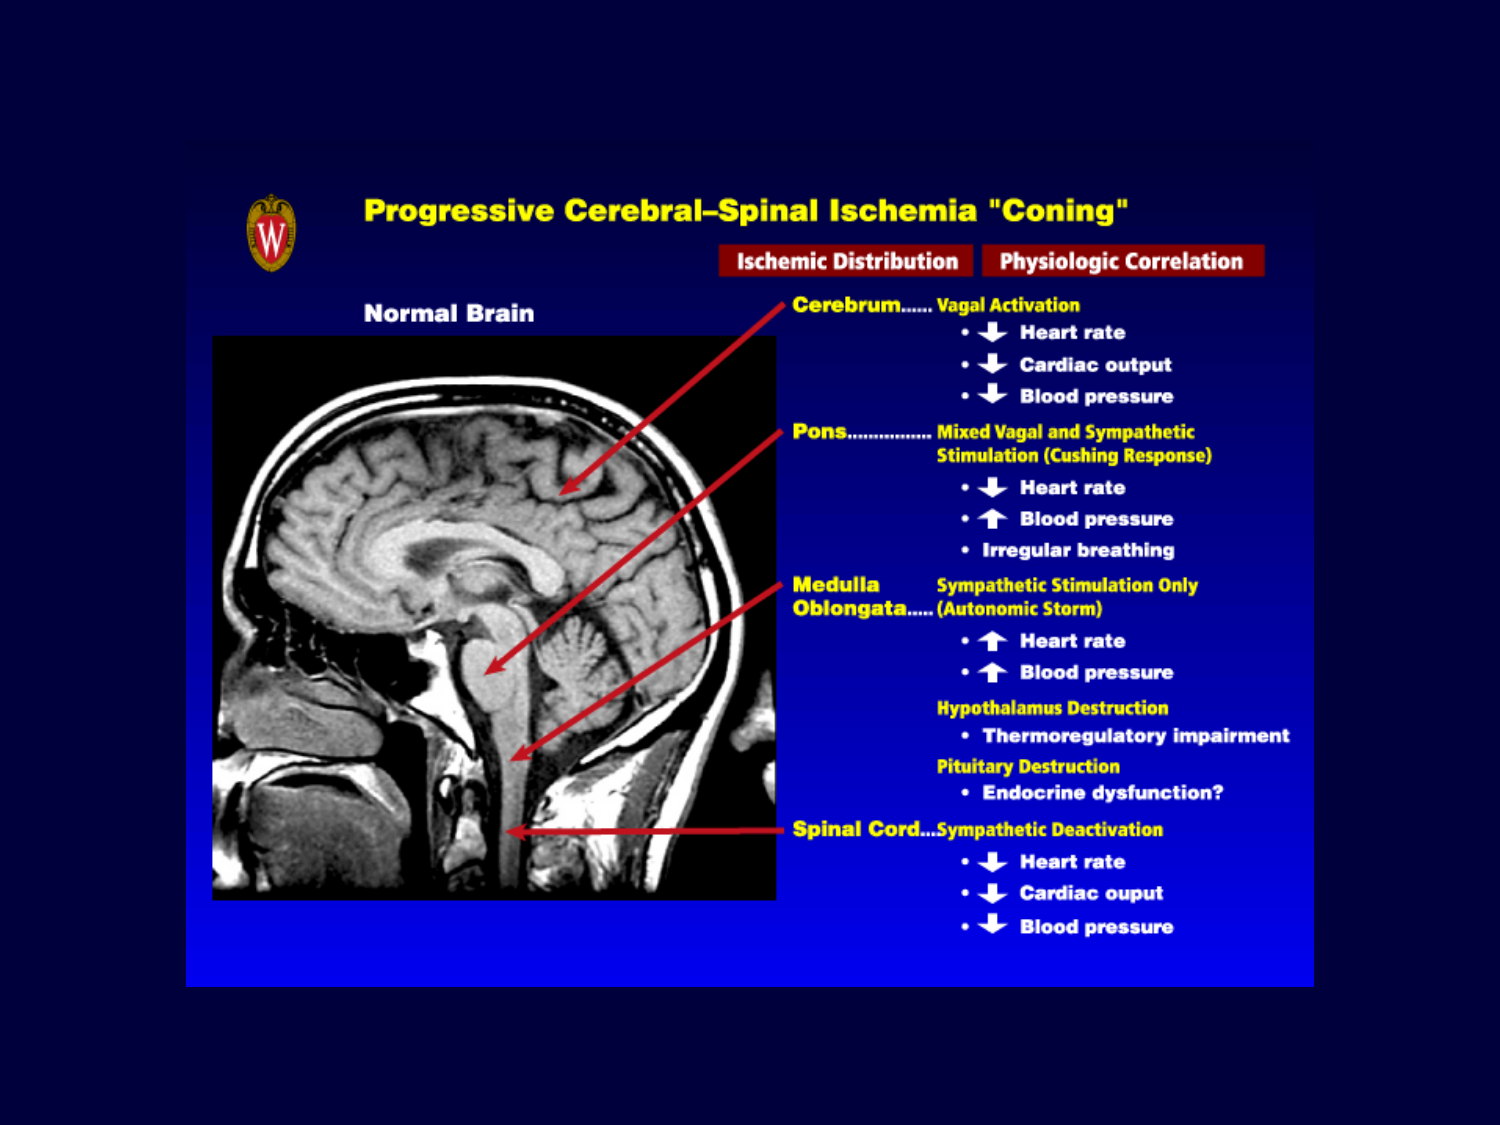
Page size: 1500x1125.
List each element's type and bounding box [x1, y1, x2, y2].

picture [186, 140, 1314, 987]
